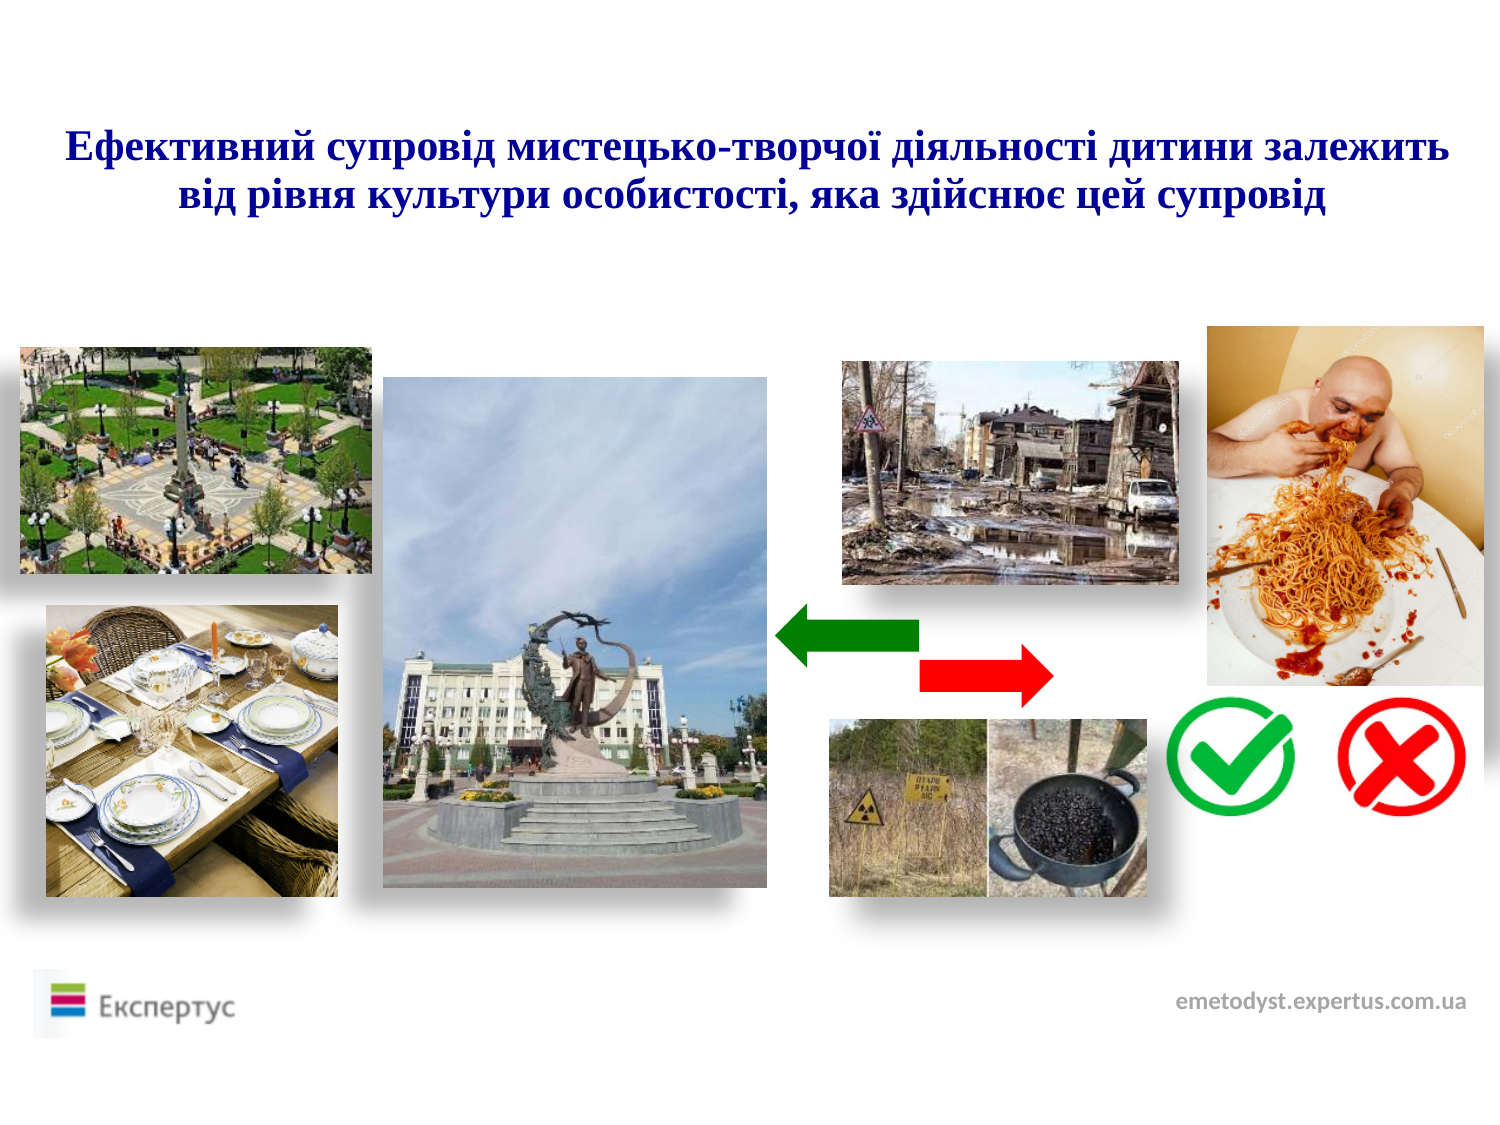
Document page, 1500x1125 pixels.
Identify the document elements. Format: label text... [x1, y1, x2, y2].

text_box [919, 643, 1054, 709]
title Ефективний супровід мистецько-творчої діяльності дитини залежить від рівня культури особистості, яка здійснює цей супровід [33, 102, 1484, 238]
picture [383, 377, 767, 888]
picture [842, 361, 1179, 585]
text_box [774, 603, 920, 668]
picture [829, 719, 1147, 897]
picture [1148, 326, 1484, 828]
picture [46, 605, 338, 897]
picture [33, 969, 253, 1038]
picture [19, 347, 372, 574]
text_box emetodyst.expertus.com.ua [1160, 976, 1500, 1022]
